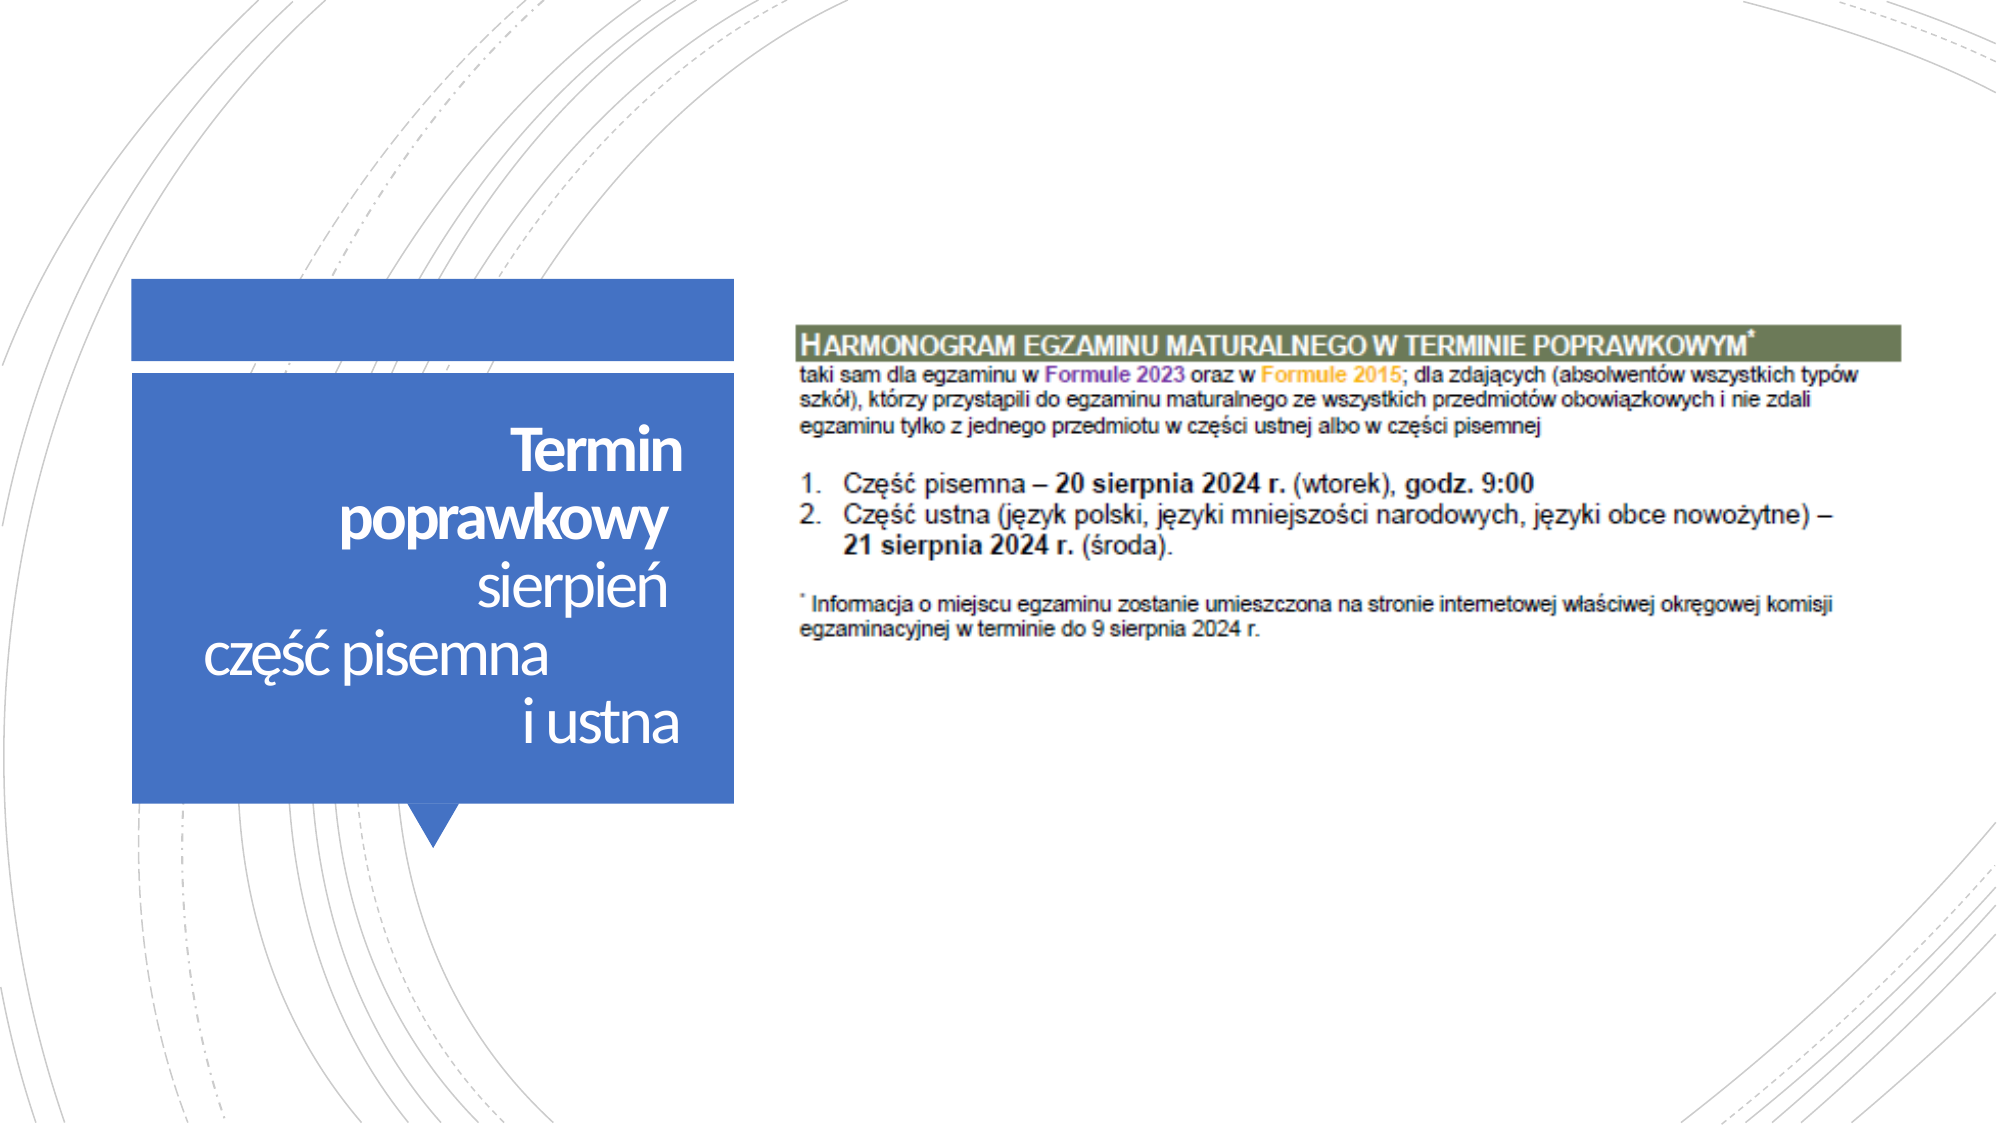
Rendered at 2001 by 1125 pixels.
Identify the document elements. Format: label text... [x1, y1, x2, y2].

title Termin poprawkowy sierpień część pisemna i ustna [145, 385, 720, 789]
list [788, 309, 1910, 645]
